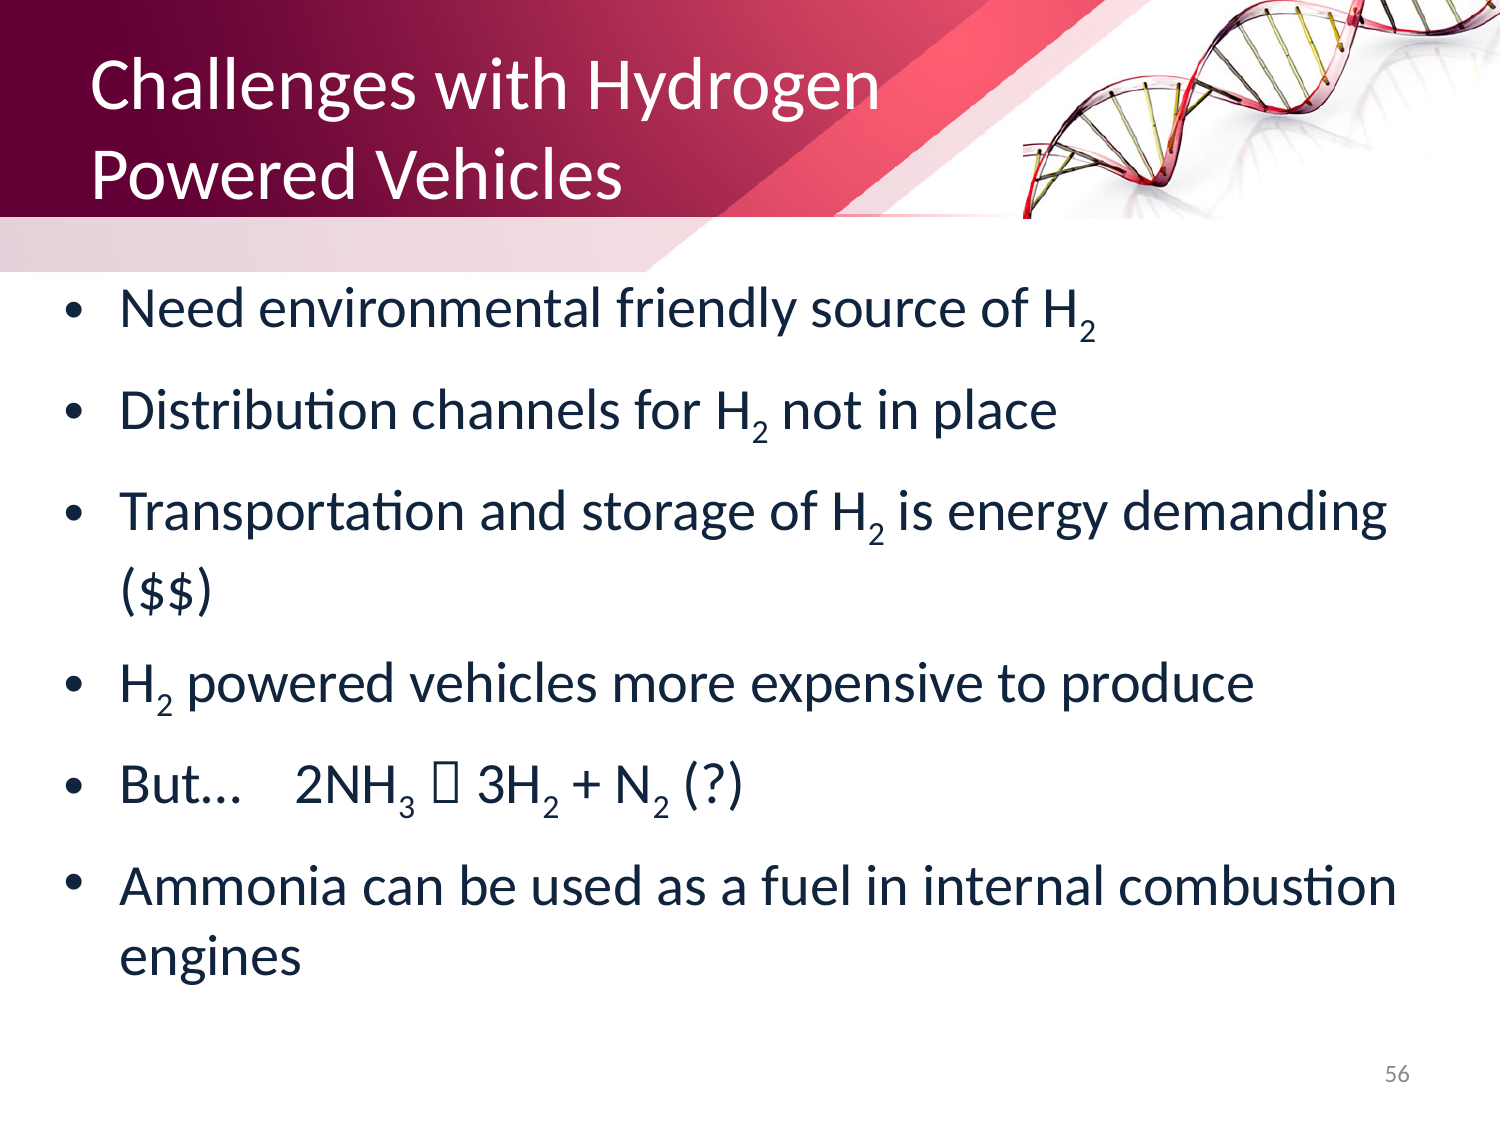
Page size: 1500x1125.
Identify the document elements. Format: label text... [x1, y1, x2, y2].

slide_number 56 [1074, 1042, 1425, 1103]
list Need environmental friendly source of H2 Distribution channels for H2 not in place Transportation and storage of H2 is energy demanding ($$) H2 powered vehicles more expensive to produce But… 2NH3  3H2 + N2 (?) Ammonia can be used as a fuel in internal combustion engines [48, 261, 1452, 1089]
picture [0, 0, 1500, 1125]
title Challenges with Hydrogen Powered Vehicles [75, 36, 1425, 212]
